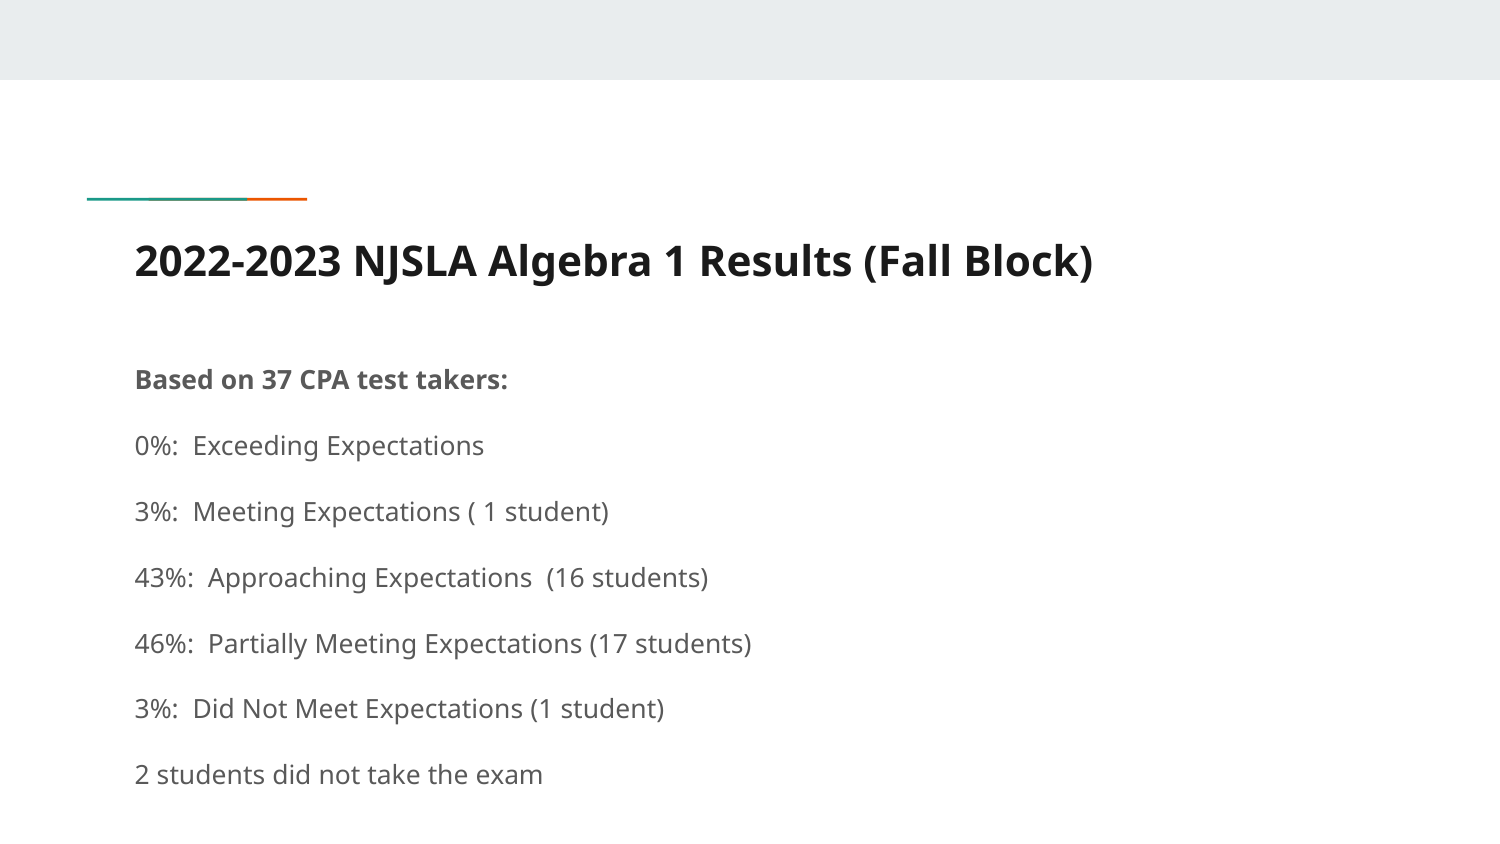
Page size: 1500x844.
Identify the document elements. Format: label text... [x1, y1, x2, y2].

list Based on 37 CPA test takers: 0%: Exceeding Expectations 3%: Meeting Expectations ( 1 student) 43%: Approaching Expectations (16 students) 46%: Partially Meeting Expectations (17 students) 3%: Did Not Meet Expectations (1 student) 2 students did not take the exam [119, 341, 1381, 808]
title 2022-2023 NJSLA Algebra 1 Results (Fall Block) [119, 216, 1381, 305]
